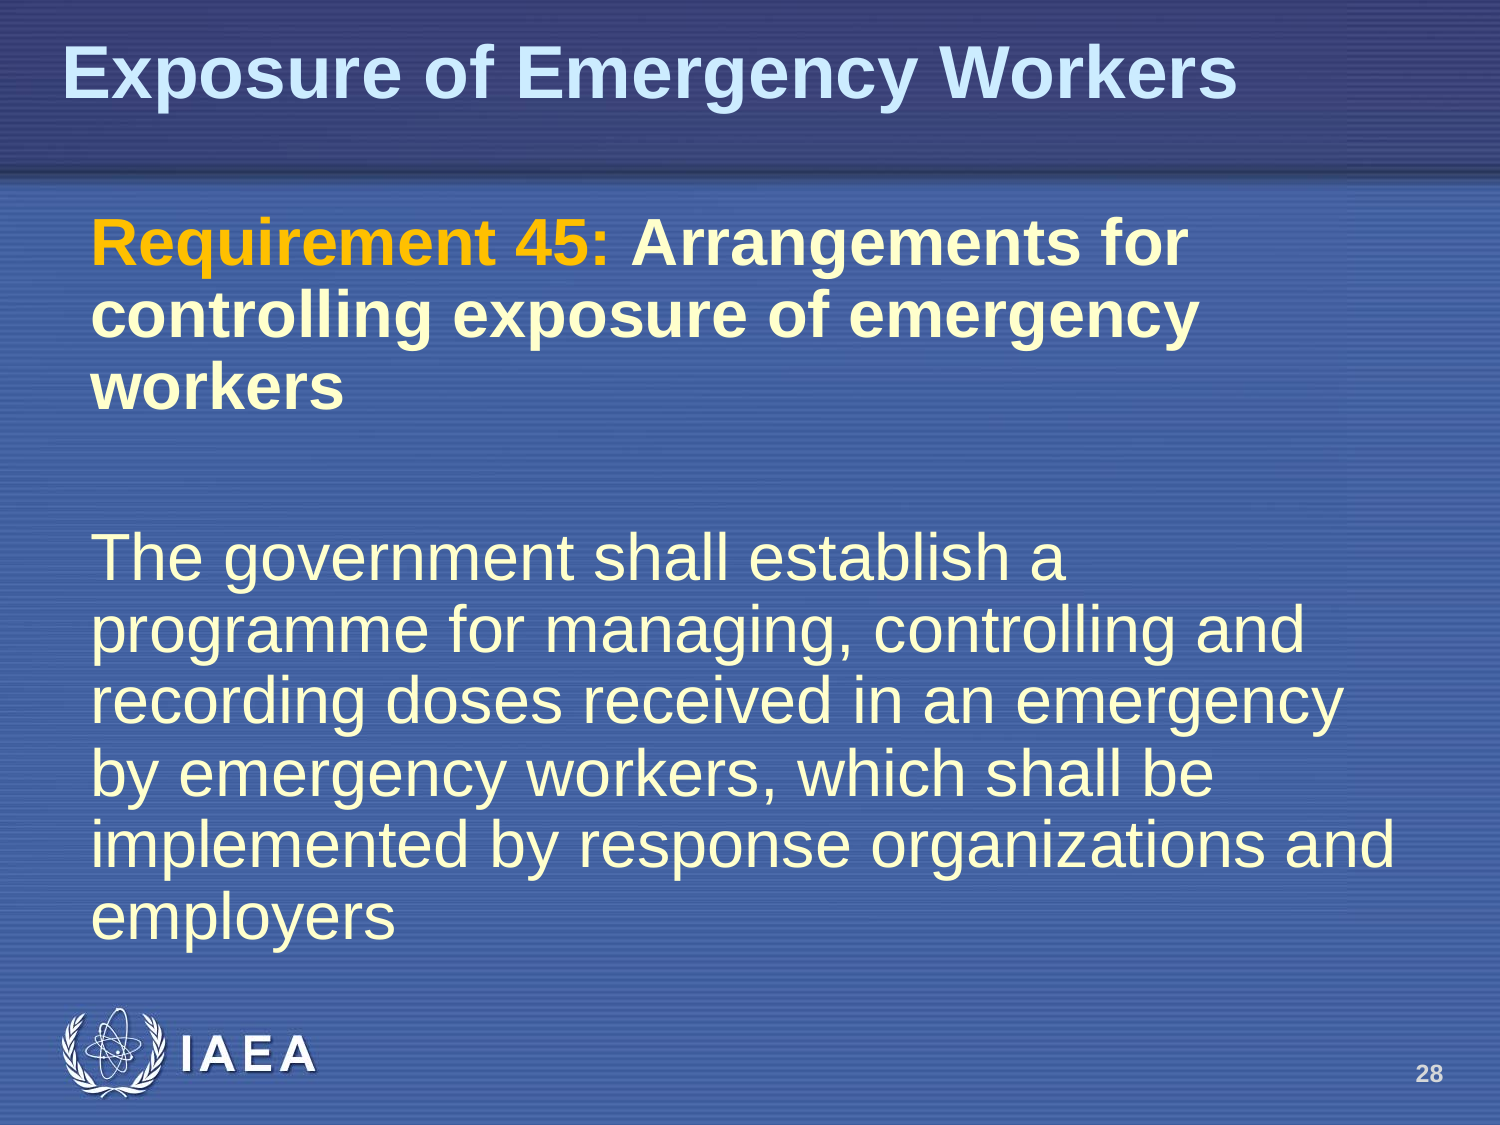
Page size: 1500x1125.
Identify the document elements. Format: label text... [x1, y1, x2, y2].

picture [0, 0, 1500, 1125]
list Requirement 45: Arrangements for controlling exposure of emergency workers The government shall establish a programme for managing, controlling and recording doses received in an emergency by emergency workers, which shall be implemented by response organizations and employers [75, 249, 1413, 913]
slide_number 28 [1374, 1050, 1459, 1099]
title Exposure of Emergency Workers [46, 16, 1447, 142]
